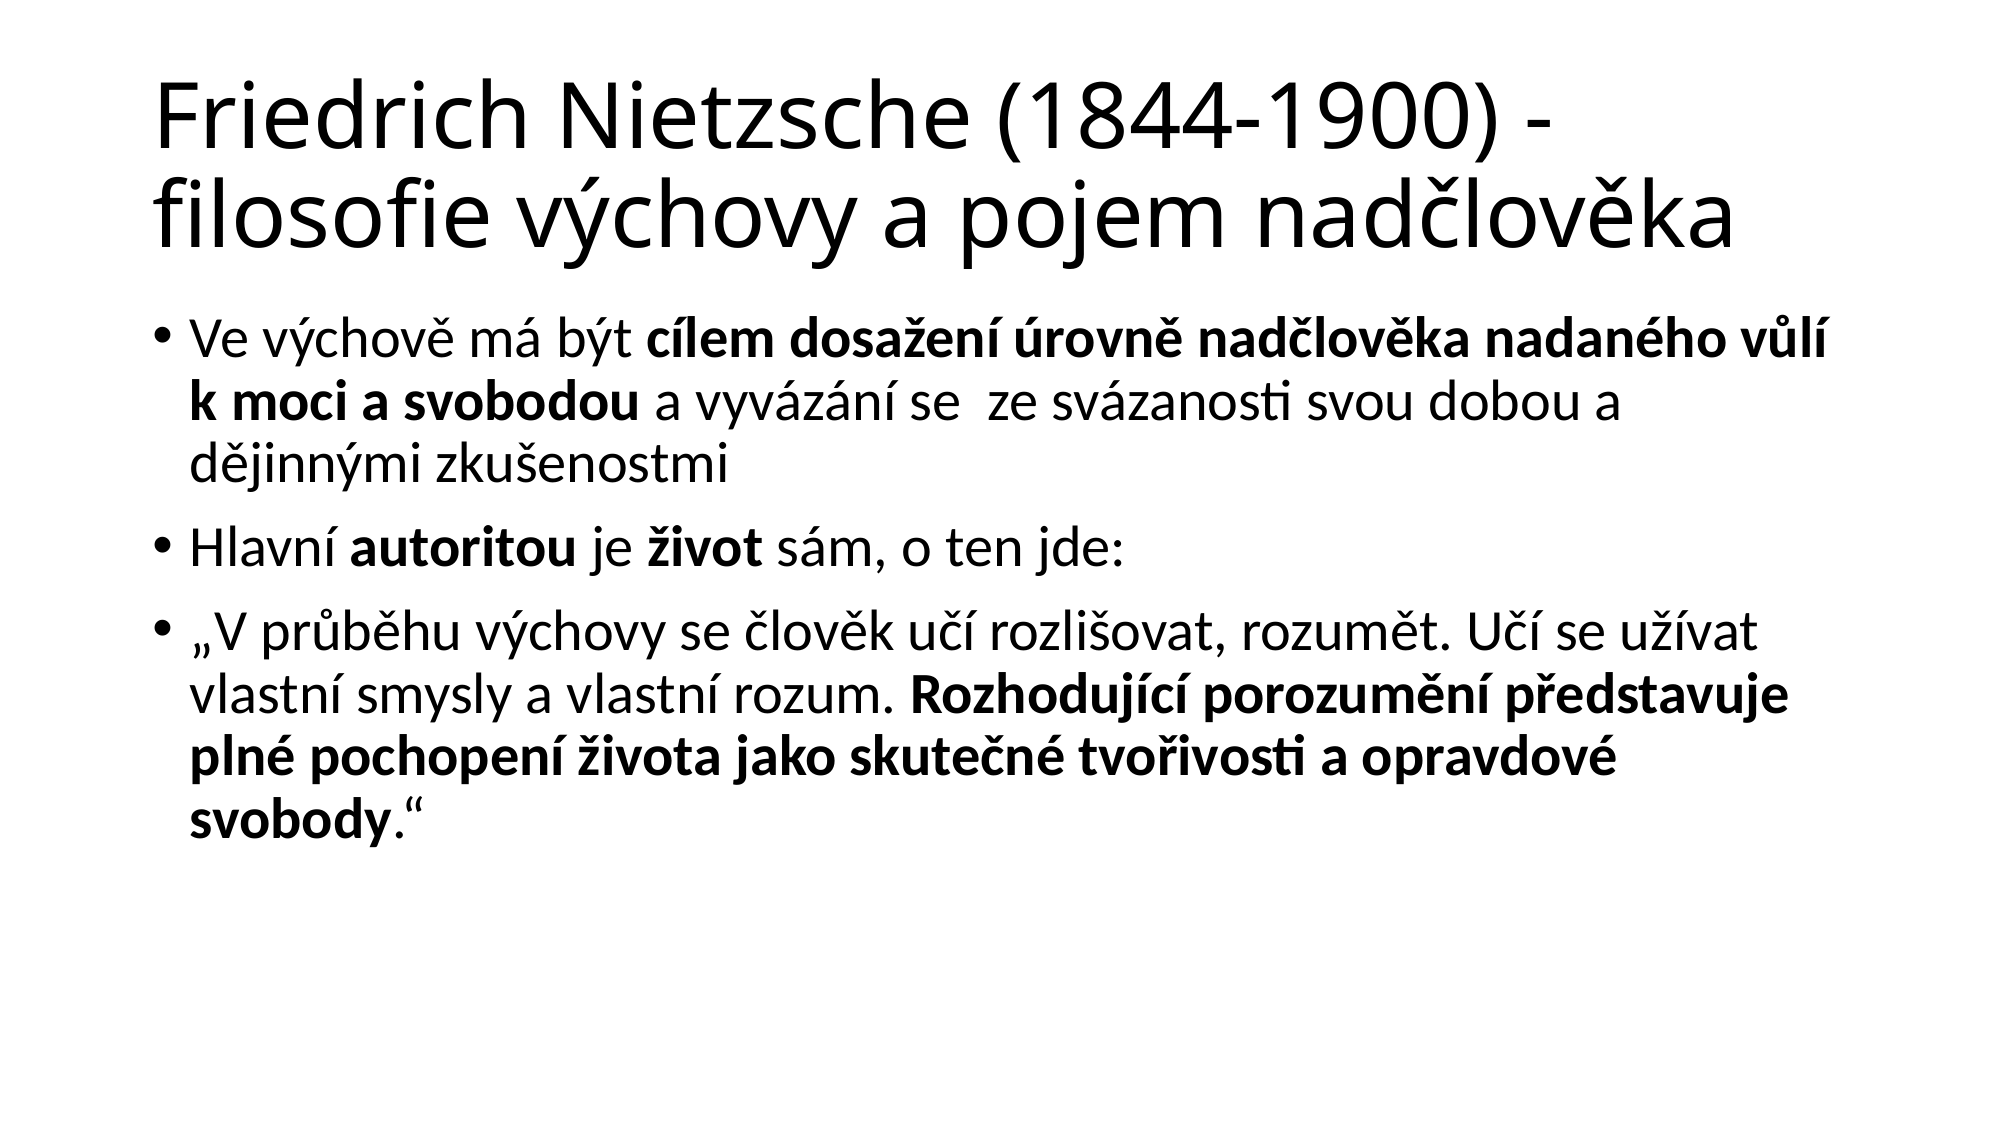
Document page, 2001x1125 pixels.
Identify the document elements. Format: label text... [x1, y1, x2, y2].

list Ve výchově má být cílem dosažení úrovně nadčlověka nadaného vůlí k moci a svobodou a vyvázání se ze svázanosti svou dobou a dějinnými zkušenostmi Hlavní autoritou je život sám, o ten jde: „V průběhu výchovy se člověk učí rozlišovat, rozumět. Učí se užívat vlastní smysly a vlastní rozum. Rozhodující porozumění představuje plné pochopení života jako skutečné tvořivosti a opravdové svobody.“ [137, 299, 1863, 1014]
title Friedrich Nietzsche (1844-1900) - filosofie výchovy a pojem nadčlověka [137, 59, 1863, 278]
